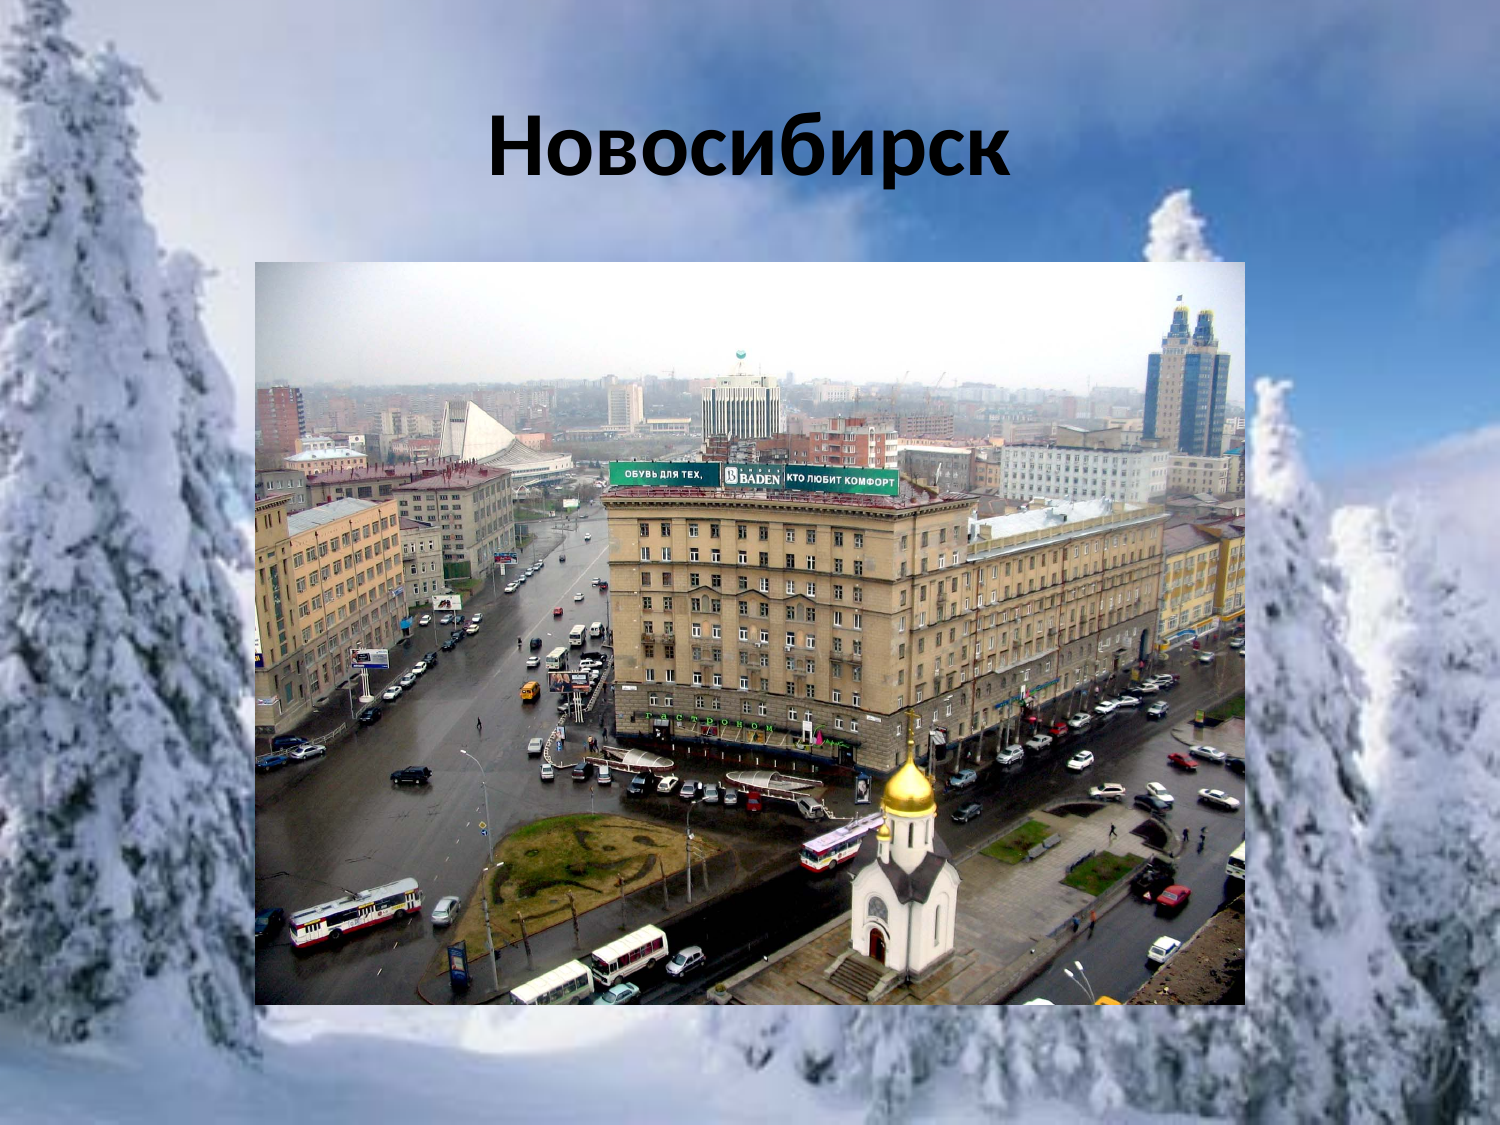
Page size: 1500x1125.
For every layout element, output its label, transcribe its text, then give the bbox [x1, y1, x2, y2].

title Новосибирск [75, 45, 1425, 233]
picture [0, 0, 1500, 1125]
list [254, 262, 1246, 1006]
